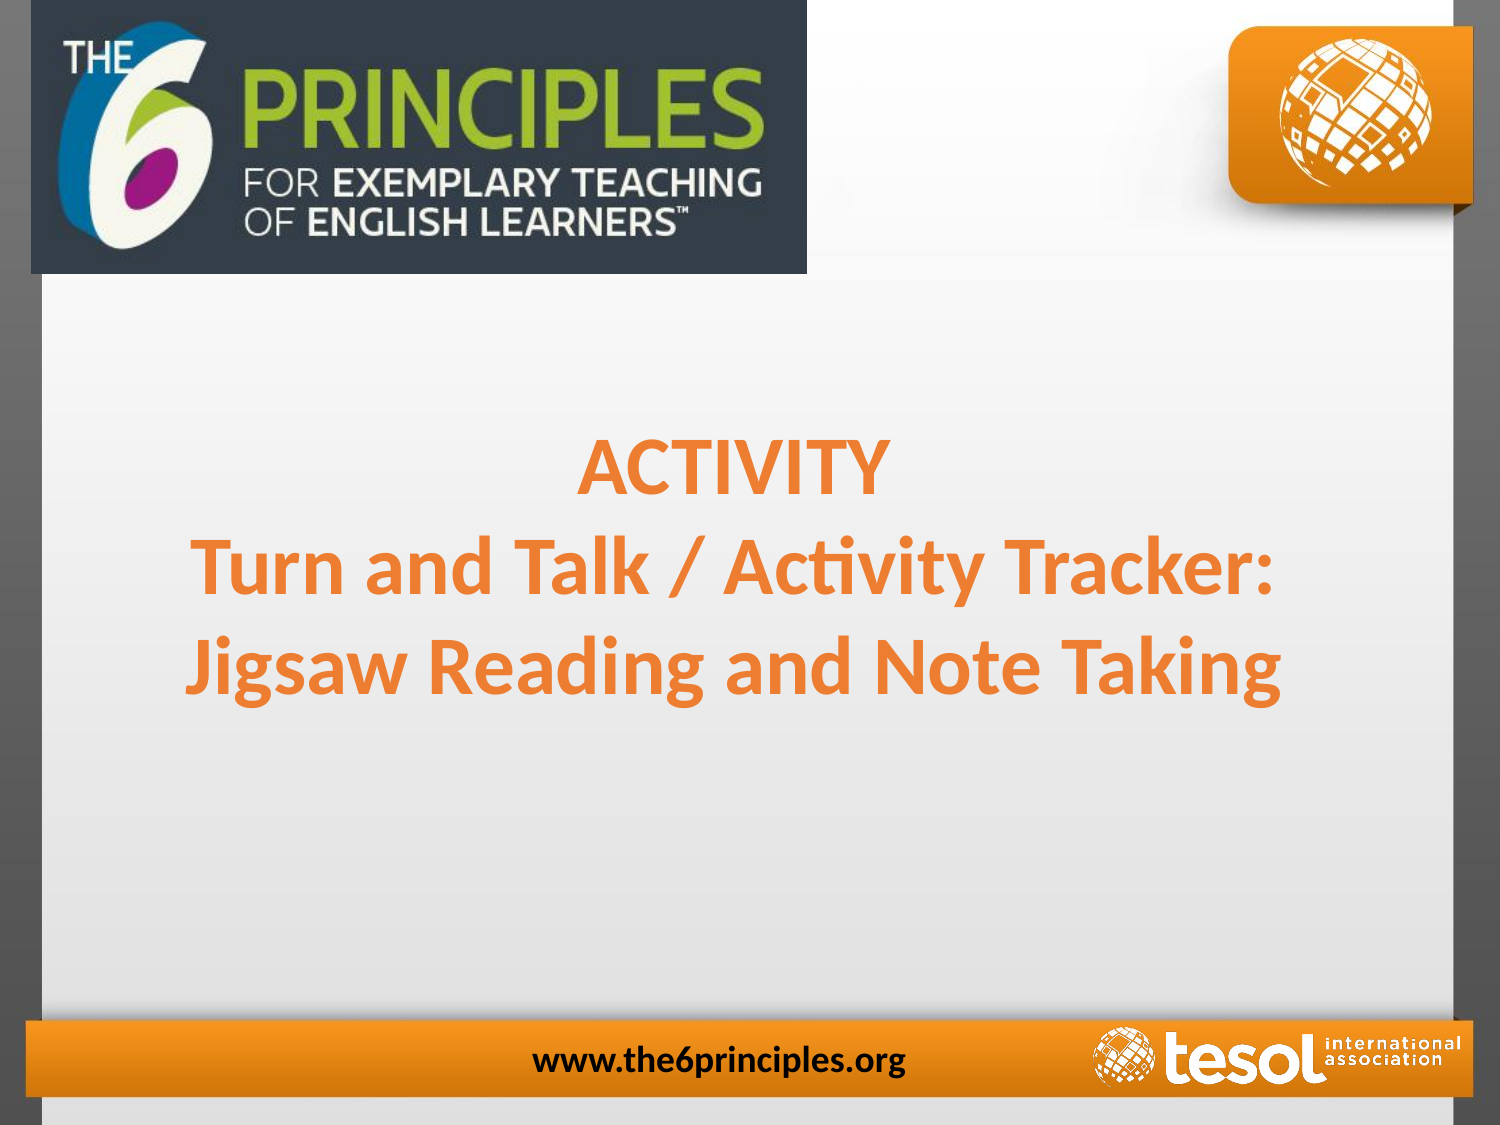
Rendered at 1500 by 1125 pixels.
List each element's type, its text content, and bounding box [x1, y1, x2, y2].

text_box ACTIVITY Turn and Talk / Activity Tracker: Jigsaw Reading and Note Taking [36, 403, 1433, 719]
text_box www.the6principles.org [517, 1027, 952, 1088]
picture [0, 0, 1500, 1125]
